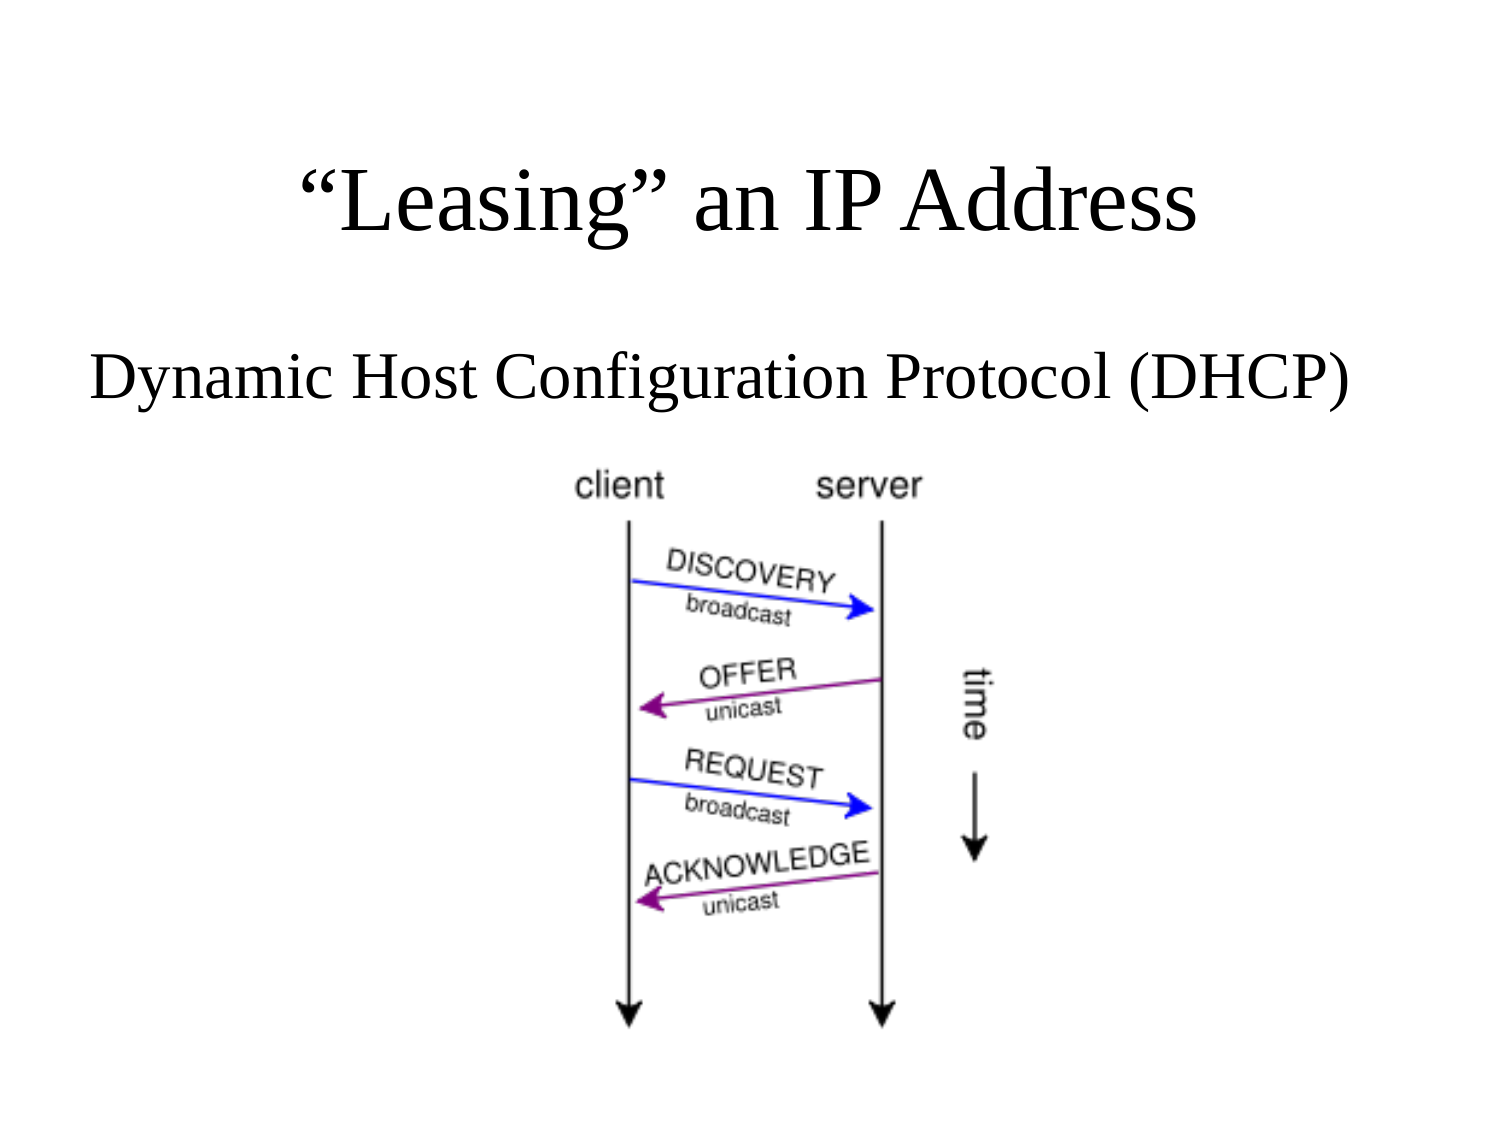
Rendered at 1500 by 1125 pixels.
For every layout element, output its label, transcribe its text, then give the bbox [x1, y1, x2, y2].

list Dynamic Host Configuration Protocol (DHCP) [74, 324, 1451, 1001]
picture [537, 449, 1019, 1076]
title “Leasing” an IP Address [111, 99, 1388, 288]
